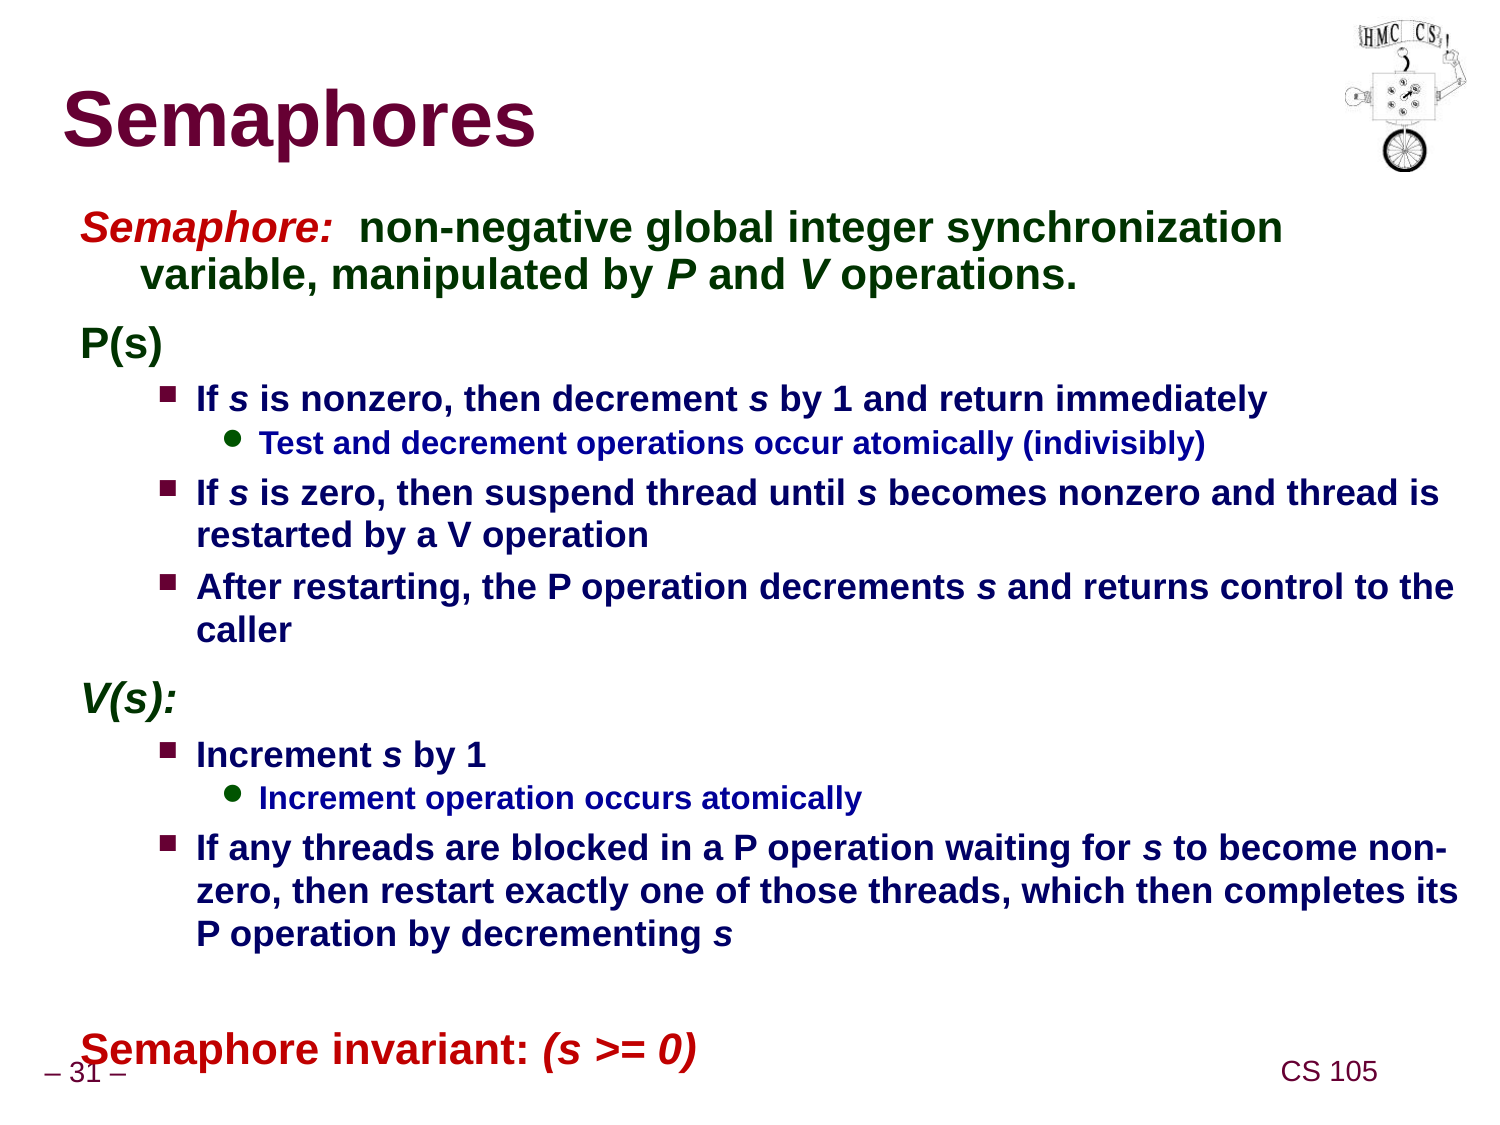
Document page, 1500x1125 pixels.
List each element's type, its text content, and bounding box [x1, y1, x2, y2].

title Semaphores [62, 75, 1336, 169]
list Semaphore: non-negative global integer synchronization variable, manipulated by P and V operations. P(s) If s is nonzero, then decrement s by 1 and return immediately Test and decrement operations occur atomically (indivisibly) If s is zero, then suspend thread until s becomes nonzero and thread is restarted by a V operation After restarting, the P operation decrements s and returns control to the caller V(s): Increment s by 1 Increment operation occurs atomically If any threads are blocked in a P operation waiting for s to become non-zero, then restart exactly one of those threads, which then completes its P operation by decrementing s Semaphore invariant: (s >= 0) [65, 196, 1484, 1088]
picture [1345, 16, 1467, 172]
